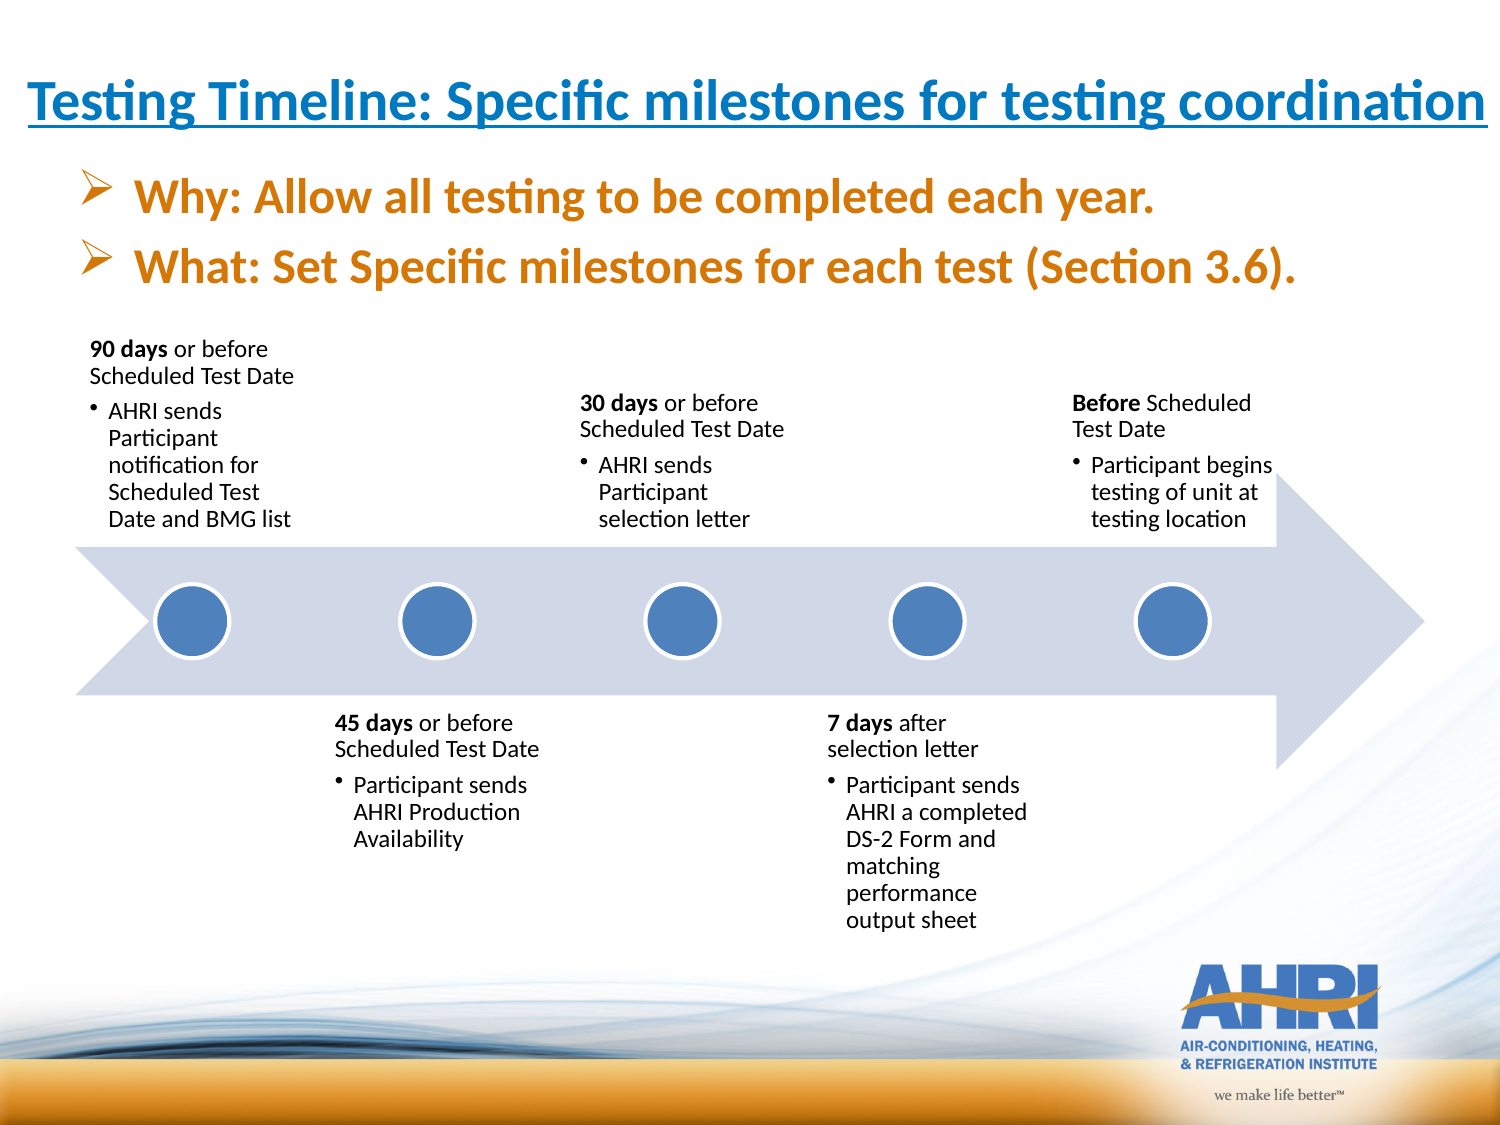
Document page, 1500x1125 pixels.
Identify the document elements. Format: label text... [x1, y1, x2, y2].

title Testing Timeline: Specific milestones for testing coordination [12, 45, 1500, 150]
list Why: Allow all testing to be completed each year. What: Set Specific milestones for each test (Section 3.6). [62, 155, 1463, 1044]
picture [0, 0, 1500, 1125]
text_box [74, 249, 1426, 993]
